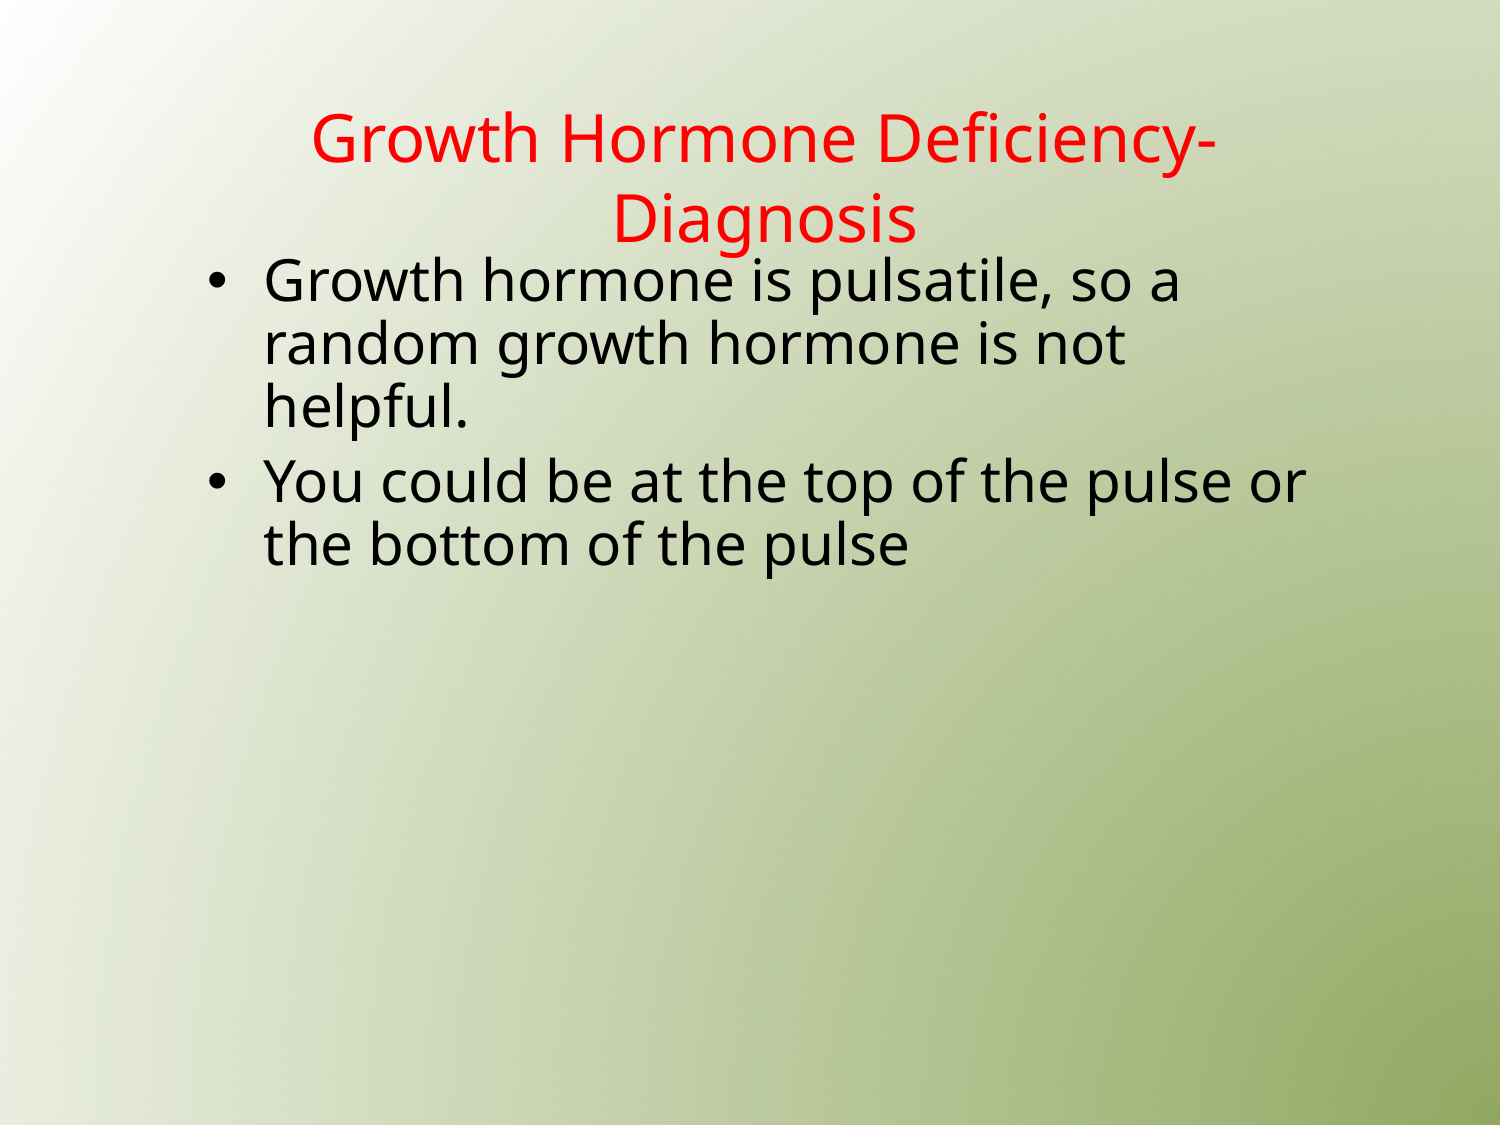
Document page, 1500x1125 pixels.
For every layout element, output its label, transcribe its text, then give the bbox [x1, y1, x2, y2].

list Growth hormone is pulsatile, so a random growth hormone is not helpful. You could be at the top of the pulse or the bottom of the pulse [192, 243, 1326, 844]
title Growth Hormone Deficiency-Diagnosis [198, 92, 1332, 259]
picture [0, 0, 1500, 1125]
